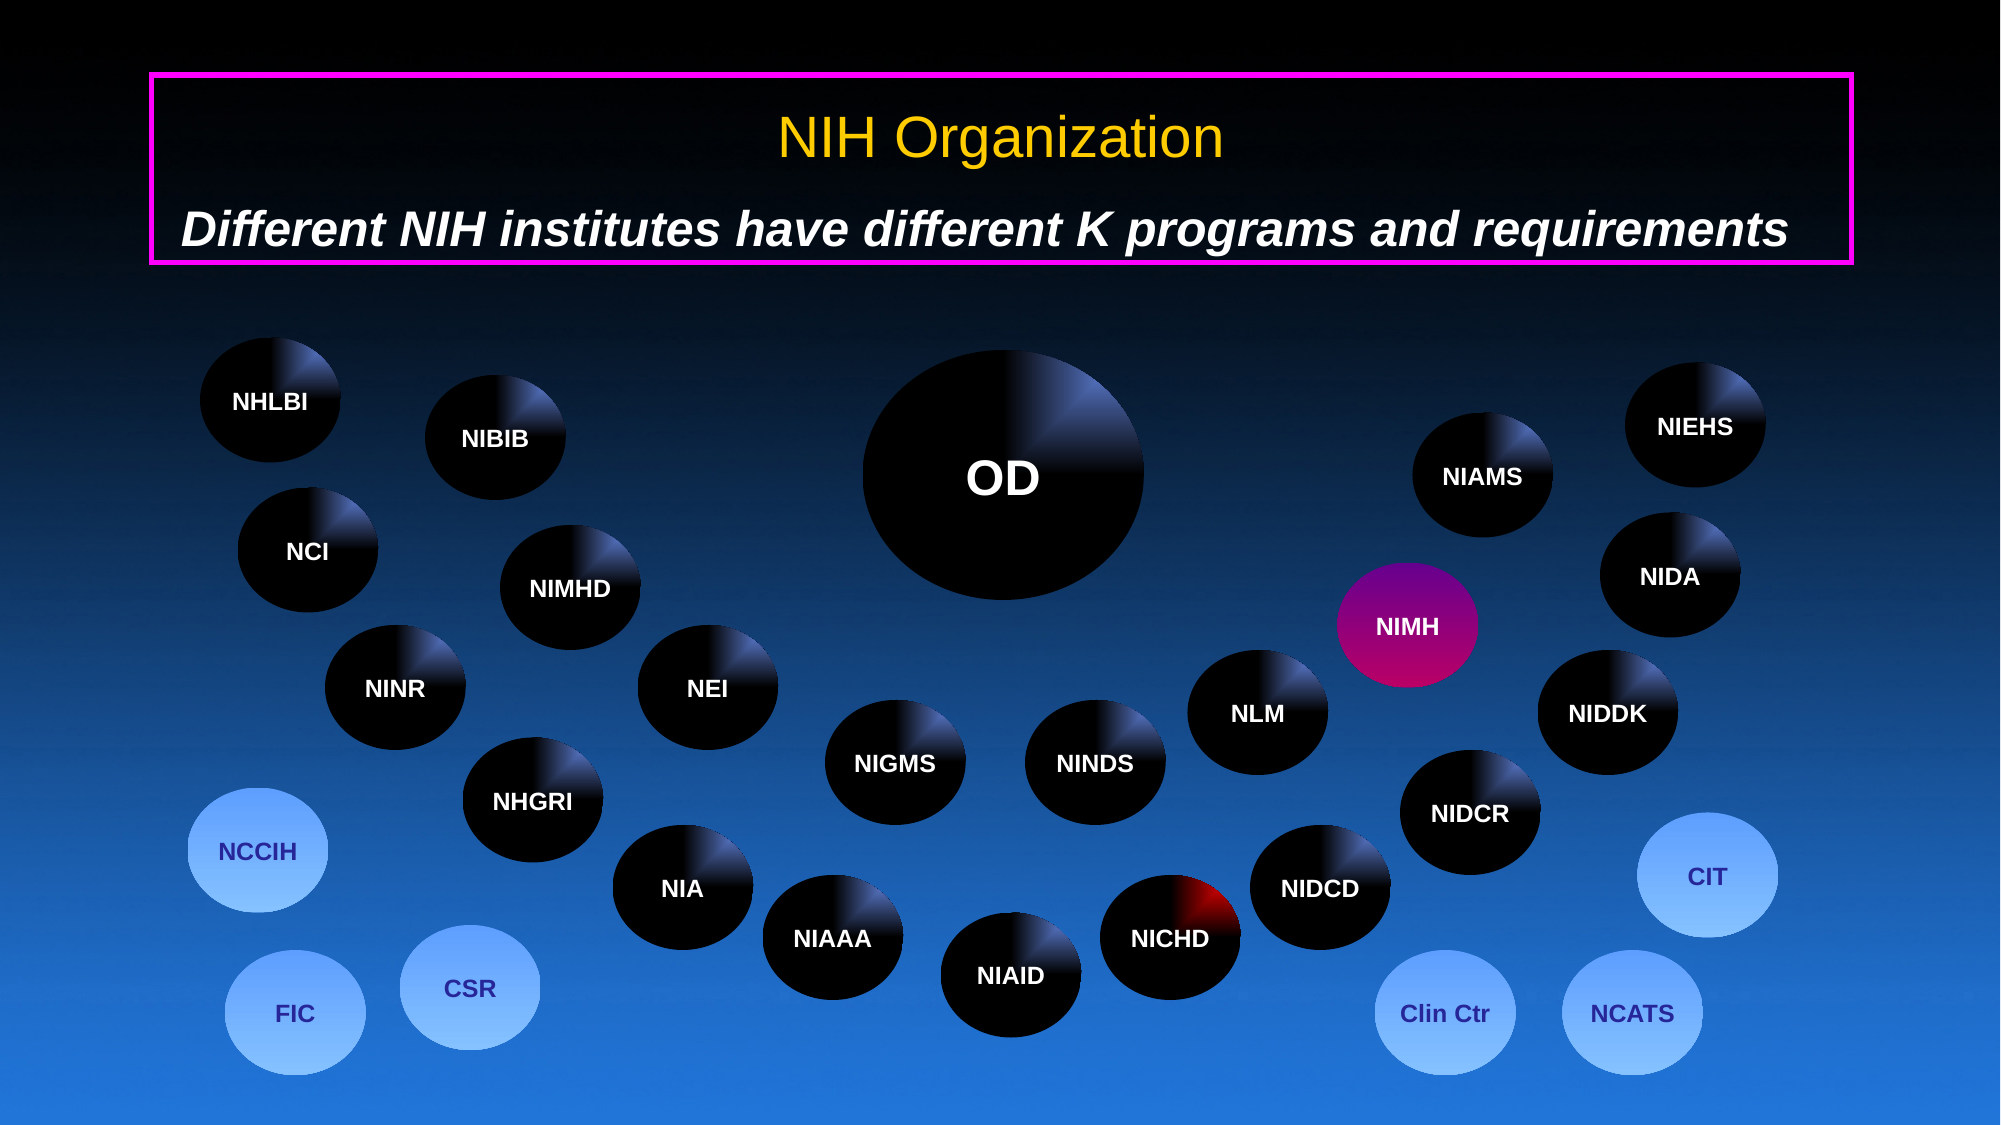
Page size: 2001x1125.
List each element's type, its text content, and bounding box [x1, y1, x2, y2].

text_box NICHD [1100, 875, 1241, 1001]
text_box NHLBI [200, 337, 341, 463]
text_box NIAAA [762, 875, 904, 1001]
text_box NIAMS [1412, 412, 1554, 538]
text_box NIDCR [1400, 750, 1541, 876]
text_box FIC [225, 950, 366, 1076]
text_box NINR [324, 624, 466, 751]
text_box NINDS [1025, 699, 1166, 826]
text_box NIA [612, 825, 754, 951]
title NIH Organization [149, 72, 1854, 265]
text_box NIEHS [1625, 362, 1766, 488]
text_box OD [862, 350, 1144, 601]
text_box Different NIH institutes have different K programs and requirements [148, 188, 1852, 324]
text_box CSR [399, 924, 541, 1051]
text_box NCCIH [187, 787, 329, 913]
text_box Clin Ctr [1374, 950, 1516, 1076]
text_box NEI [637, 624, 779, 751]
text_box NIAID [940, 912, 1082, 1038]
text_box NLM [1187, 650, 1329, 776]
text_box CIT [1637, 812, 1779, 938]
text_box NIBIB [425, 375, 566, 501]
text_box NCATS [1562, 950, 1704, 1076]
text_box NCI [237, 487, 379, 613]
text_box NIDCD [1250, 825, 1391, 951]
text_box NHGRI [462, 737, 604, 863]
text_box NIGMS [825, 699, 966, 826]
picture [0, 0, 2001, 1125]
text_box NIDA [1599, 512, 1741, 638]
text_box NIMHD [500, 525, 641, 651]
text_box NIDDK [1537, 650, 1679, 776]
text_box NIMH [1337, 562, 1479, 688]
